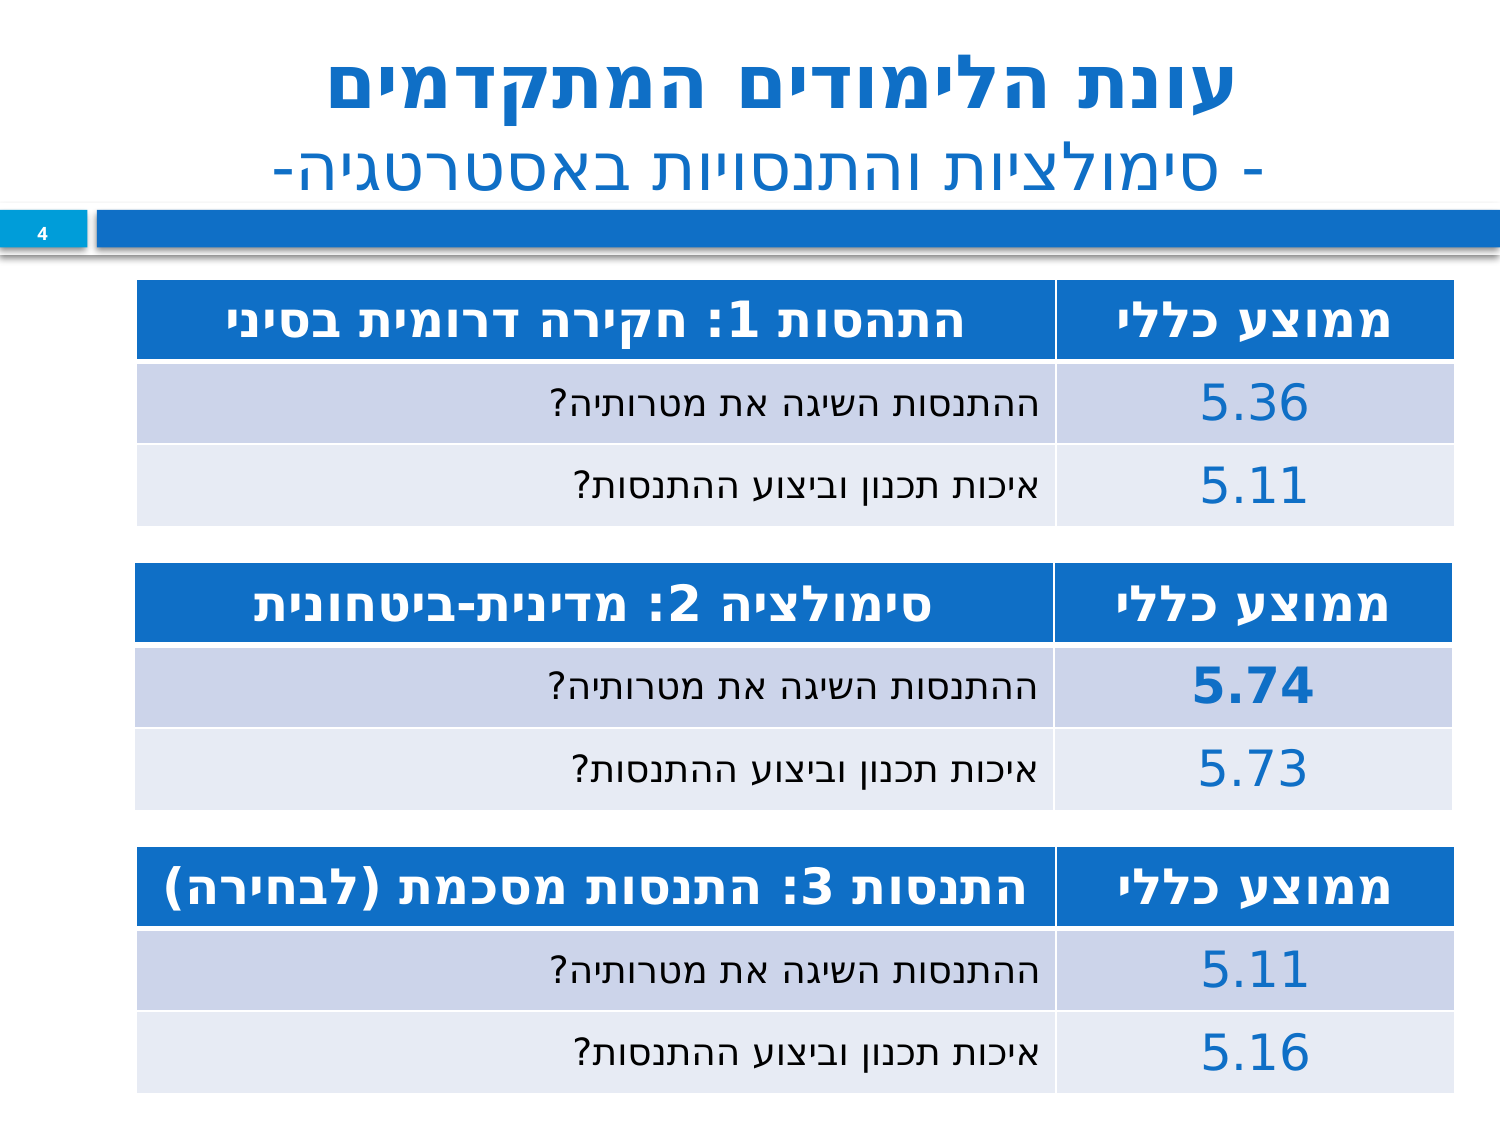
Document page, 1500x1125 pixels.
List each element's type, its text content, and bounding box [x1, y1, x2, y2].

table_header ממוצע כללי [1057, 847, 1454, 926]
table_cell 5.16 [1057, 1012, 1454, 1093]
table_header ממוצע כללי [1055, 563, 1452, 642]
table_cell 5.36 [1057, 364, 1454, 443]
title עונת הלימודים המתקדמים - סימולציות והתנסויות באסטרטגיה- [100, 37, 1439, 201]
table_cell איכות תכנון וביצוע ההתנסות? [137, 445, 1055, 526]
table_header התנסות 3: התנסות מסכמת (לבחירה) [137, 847, 1055, 926]
table_header סימולציה 2: מדינית-ביטחונית [135, 563, 1053, 642]
table_cell 5.74 [1055, 648, 1452, 727]
table_header ממוצע כללי [1057, 280, 1454, 359]
table_cell איכות תכנון וביצוע ההתנסות? [135, 729, 1053, 810]
table_header התהסות 1: חקירה דרומית בסיני [137, 280, 1055, 359]
table_cell ההתנסות השיגה את מטרותיה? [135, 648, 1053, 727]
table_cell ההתנסות השיגה את מטרותיה? [137, 364, 1055, 443]
slide_number 4 [0, 214, 87, 255]
table_cell 5.11 [1057, 445, 1454, 526]
table_cell 5.73 [1055, 729, 1452, 810]
table_cell ההתנסות השיגה את מטרותיה? [137, 931, 1055, 1010]
table_cell איכות תכנון וביצוע ההתנסות? [137, 1012, 1055, 1093]
table_cell 5.11 [1057, 931, 1454, 1010]
